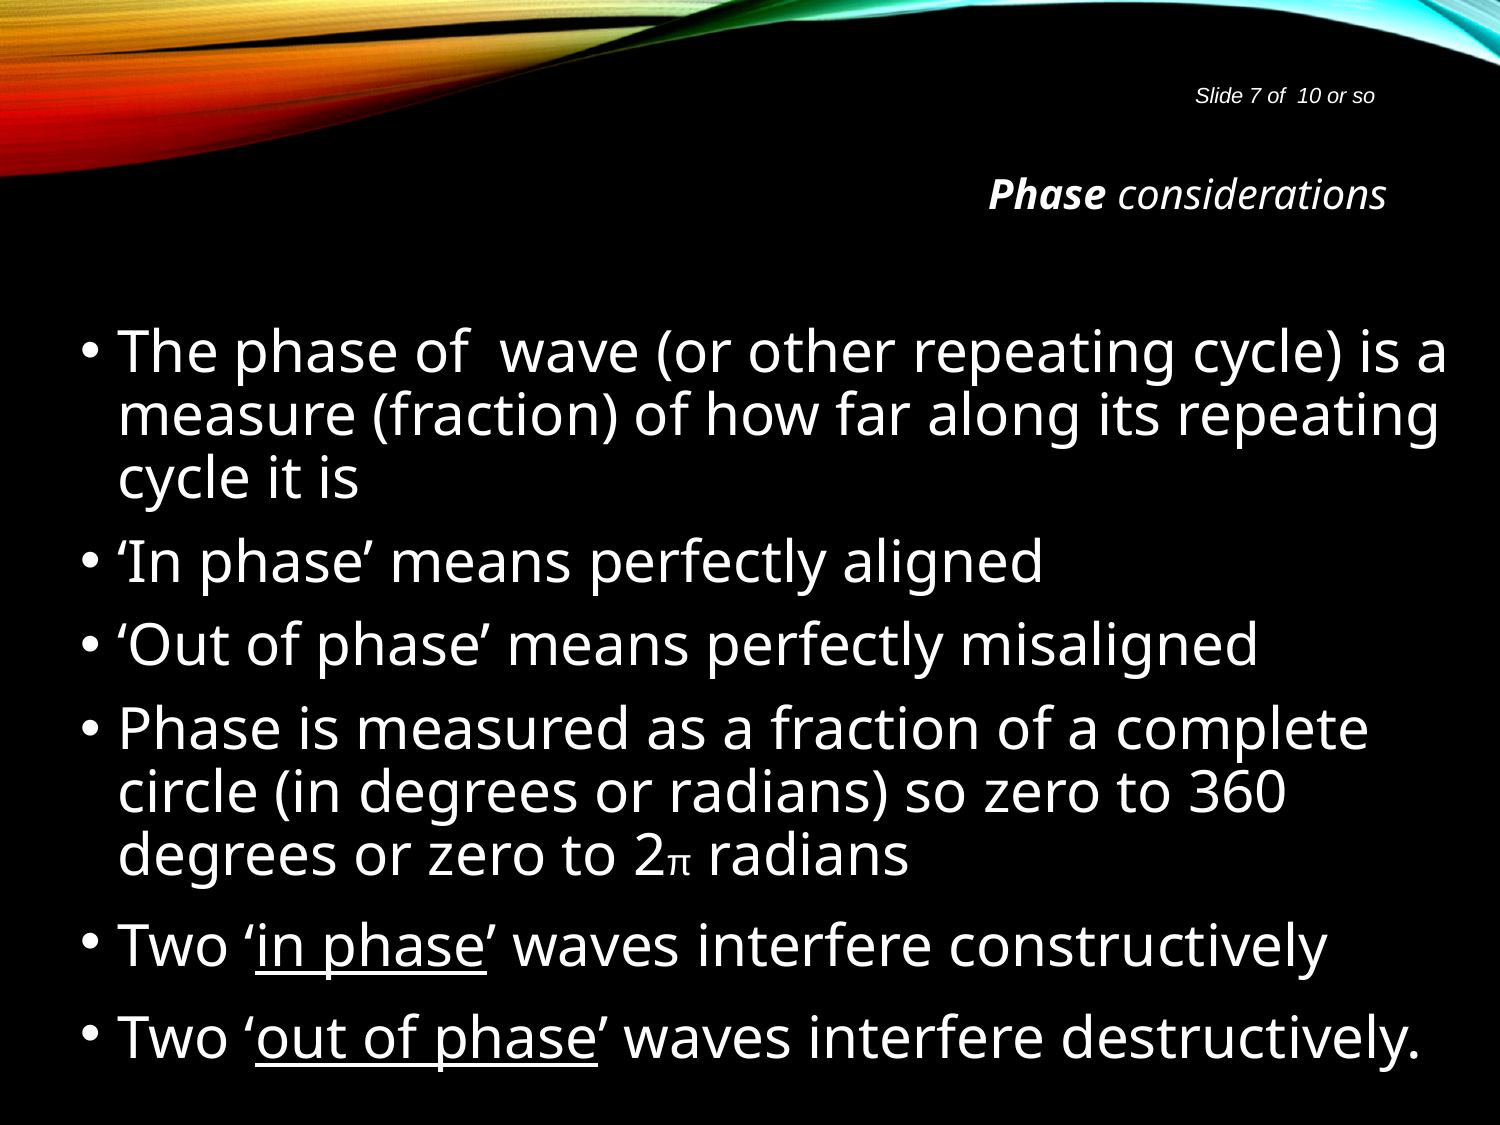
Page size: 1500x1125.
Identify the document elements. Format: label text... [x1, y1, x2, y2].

picture [0, 0, 1500, 178]
list The phase of wave (or other repeating cycle) is a measure (fraction) of how far along its repeating cycle it is ‘In phase’ means perfectly aligned ‘Out of phase’ means perfectly misaligned Phase is measured as a fraction of a complete circle (in degrees or radians) so zero to 360 degrees or zero to 2π radians Two ‘in phase’ waves interfere constructively Two ‘out of phase’ waves interfere destructively. [64, 314, 1500, 1083]
slide_number Slide 7 of 10 or so [1078, 66, 1403, 123]
title Phase considerations [356, 125, 1403, 268]
